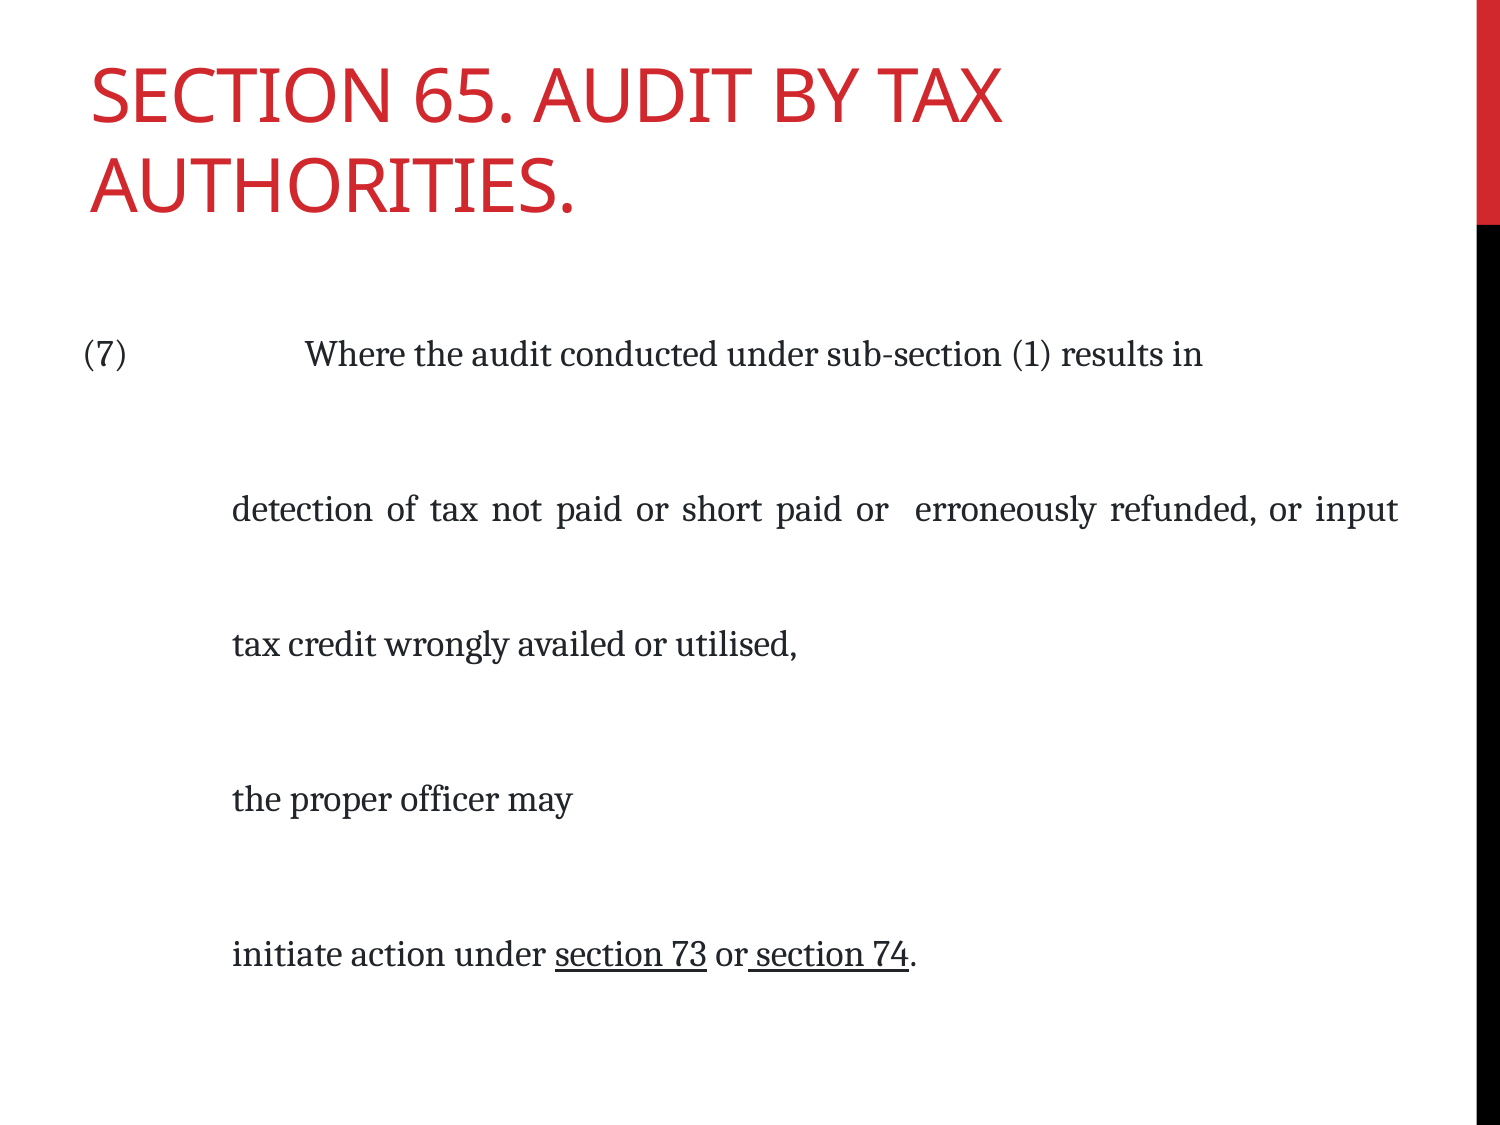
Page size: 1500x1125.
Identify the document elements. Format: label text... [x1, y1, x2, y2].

list Where the audit conducted under sub-section (1) results in detection of tax not paid or short paid or erroneously refunded, or input tax credit wrongly availed or utilised, the proper officer may initiate action under section 73 or section 74. [67, 231, 1416, 1082]
title Section 65. Audit by tax authorities. [75, 25, 1247, 231]
